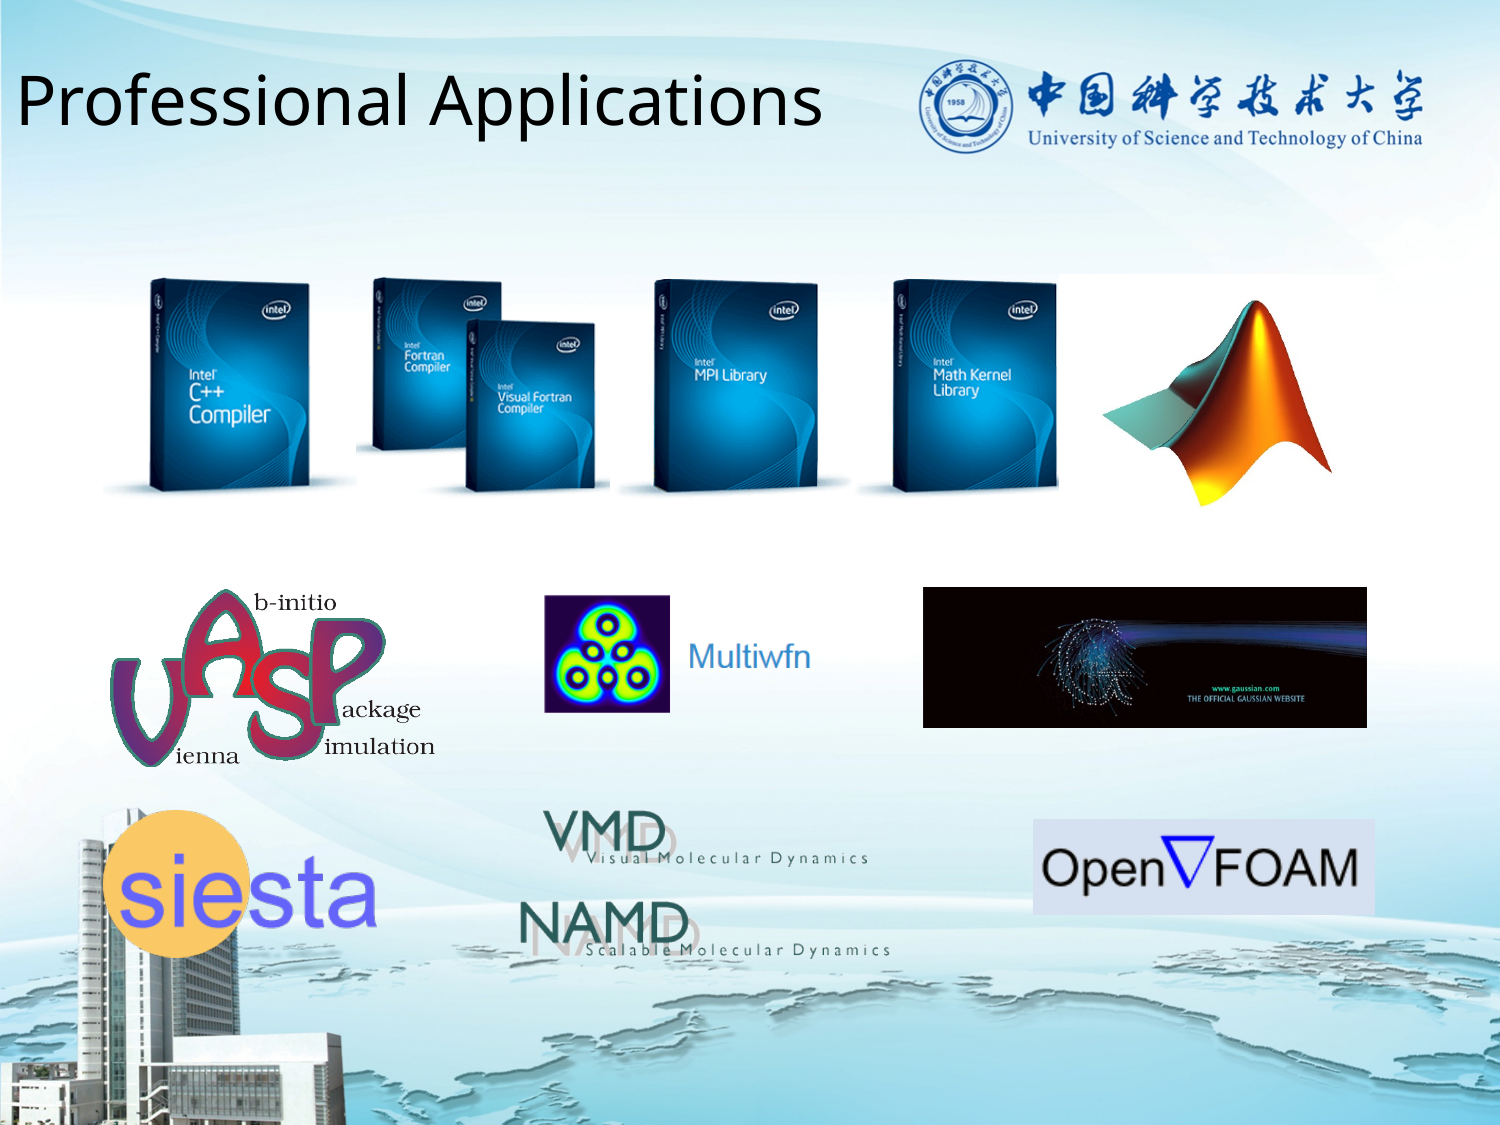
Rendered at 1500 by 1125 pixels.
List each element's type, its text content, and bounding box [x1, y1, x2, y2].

picture [0, 0, 1500, 1125]
title Professional Applications [0, 0, 945, 207]
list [103, 277, 356, 500]
